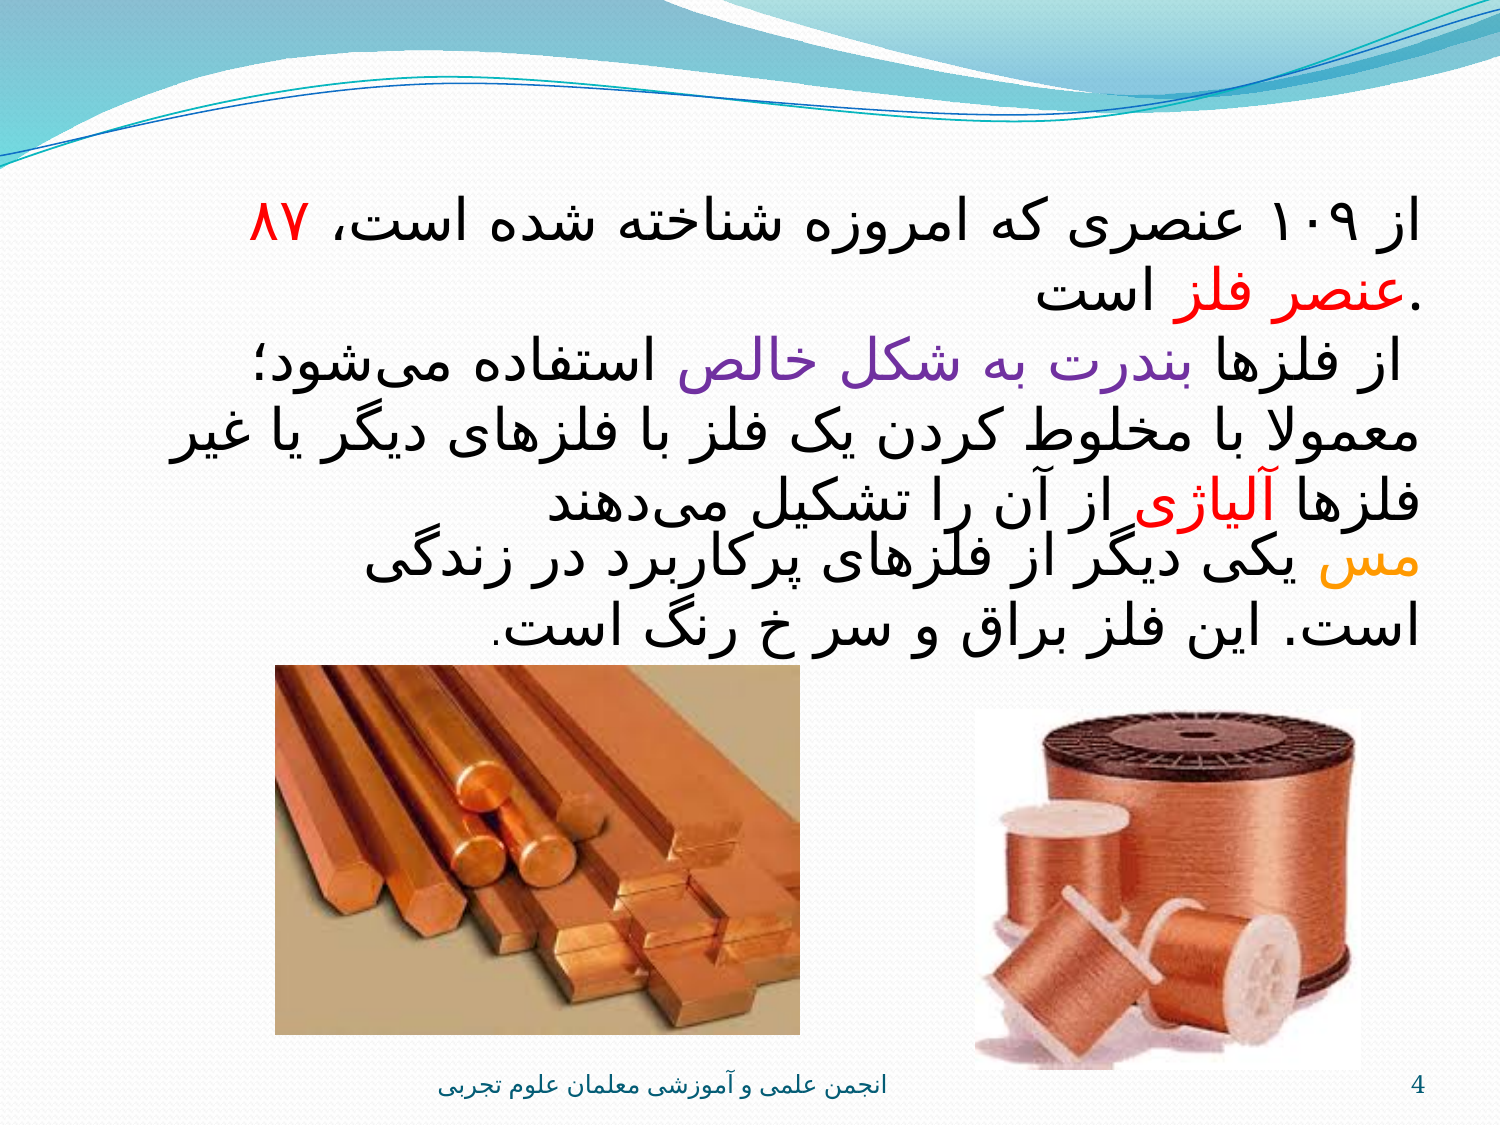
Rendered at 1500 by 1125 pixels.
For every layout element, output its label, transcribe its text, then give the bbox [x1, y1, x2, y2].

footer انجمن علمی و آموزشی معلمان علوم تجربی [437, 1042, 988, 1103]
picture [974, 709, 1362, 1070]
picture [274, 665, 801, 1035]
text_box مس یکی دیگر از فلزهای پرکاربرد در زندگی است. این فلز براق و سر خ رنگ است. [249, 509, 1438, 665]
slide_number 4 [1299, 1042, 1425, 1103]
text_box از ۱۰۹ عنصری که امروزه شناخته شده است، ۸۷ عنصر فلز است. از فلزها بندرت به شکل خالص استفاده می‌شود؛ معمولا با مخلوط کردن یک فلز با فلزهای دیگر یا غیر فلزها آلیاژی از آن را تشکیل می‌دهند [112, 174, 1438, 540]
